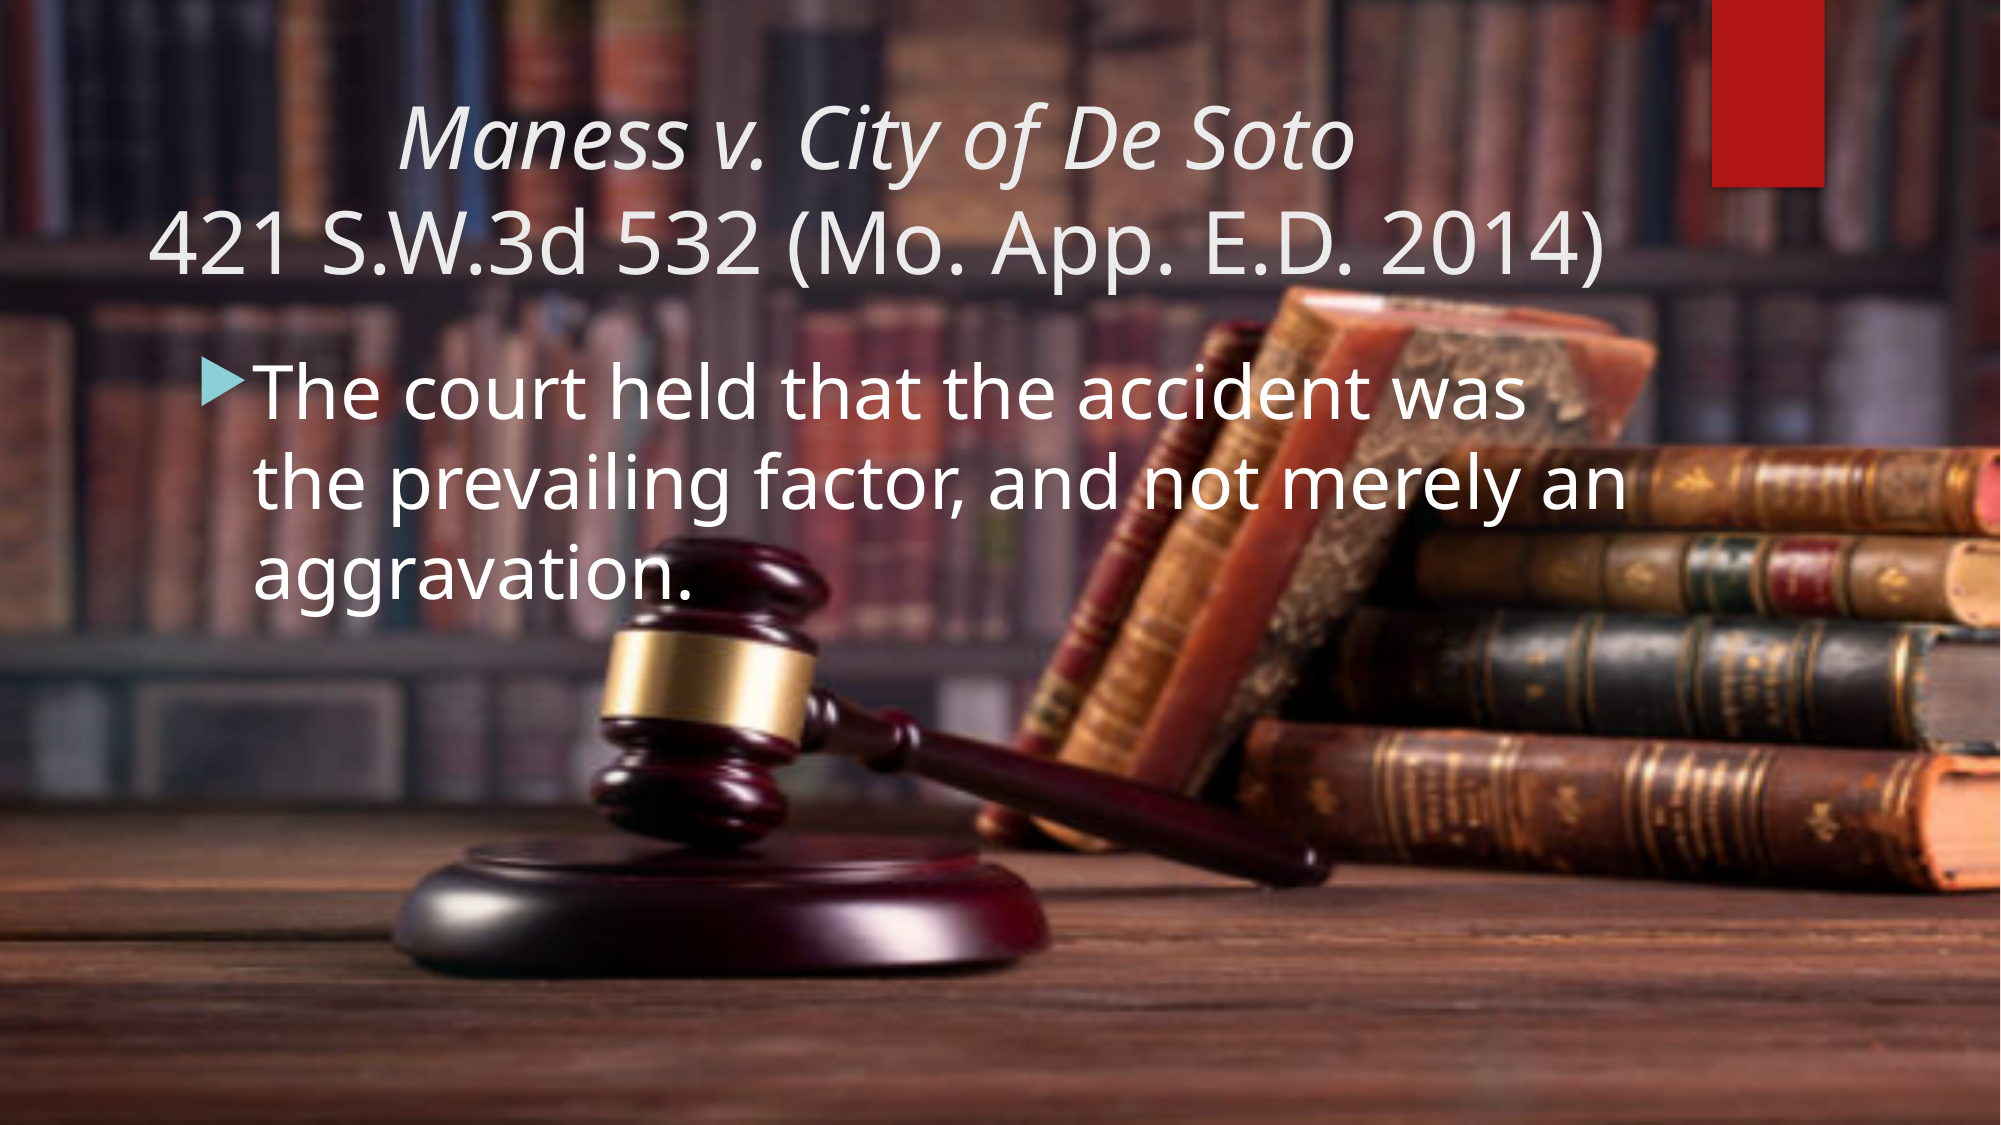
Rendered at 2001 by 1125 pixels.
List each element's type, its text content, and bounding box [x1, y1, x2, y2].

title Maness v. City of De Soto 421 S.W.3d 532 (Mo. App. E.D. 2014) [106, 74, 1649, 304]
list The court held that the accident was the prevailing factor, and not merely an aggravation. [181, 336, 1649, 1025]
picture [0, 0, 2001, 1125]
